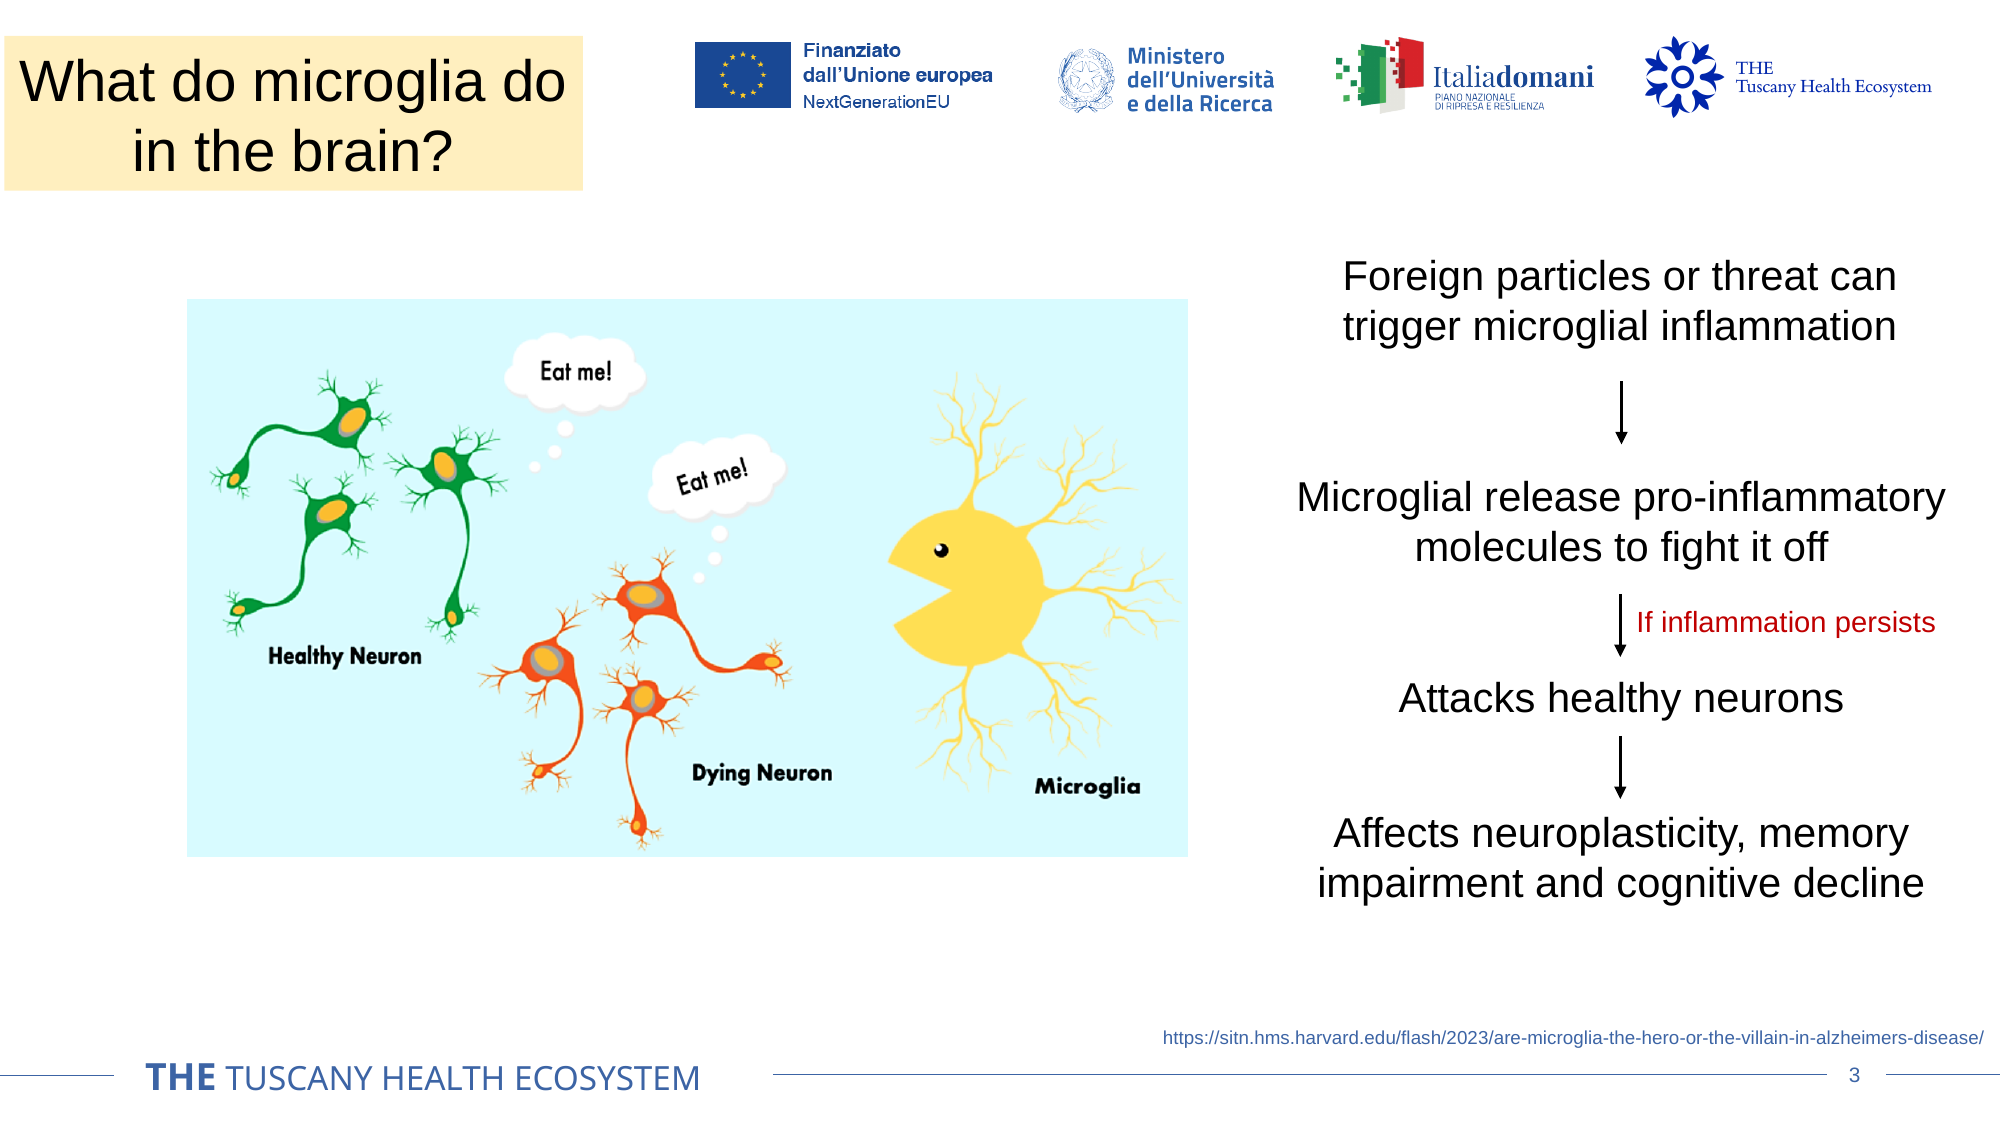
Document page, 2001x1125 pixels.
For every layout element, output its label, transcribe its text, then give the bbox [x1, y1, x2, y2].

picture [691, 38, 993, 116]
text_box Attacks healthy neurons [1264, 663, 1979, 729]
picture [1645, 36, 1932, 118]
text_box If inflammation persists [1621, 595, 1952, 646]
picture [1058, 47, 1274, 113]
picture [1336, 37, 1603, 121]
text_box https://sitn.hms.harvard.edu/flash/2023/are-microglia-the-hero-or-the-villain-in-alzheimers-disease/ [1148, 1018, 1999, 1056]
picture [186, 298, 1188, 858]
text_box What do microglia do in the brain? [4, 35, 583, 191]
text_box Affects neuroplasticity, memory impairment and cognitive decline [1264, 798, 1979, 914]
text_box Microglial release pro-inflammatory molecules to fight it off [1264, 461, 1979, 577]
text_box Foreign particles or threat can trigger microglial inflammation [1263, 241, 1978, 356]
